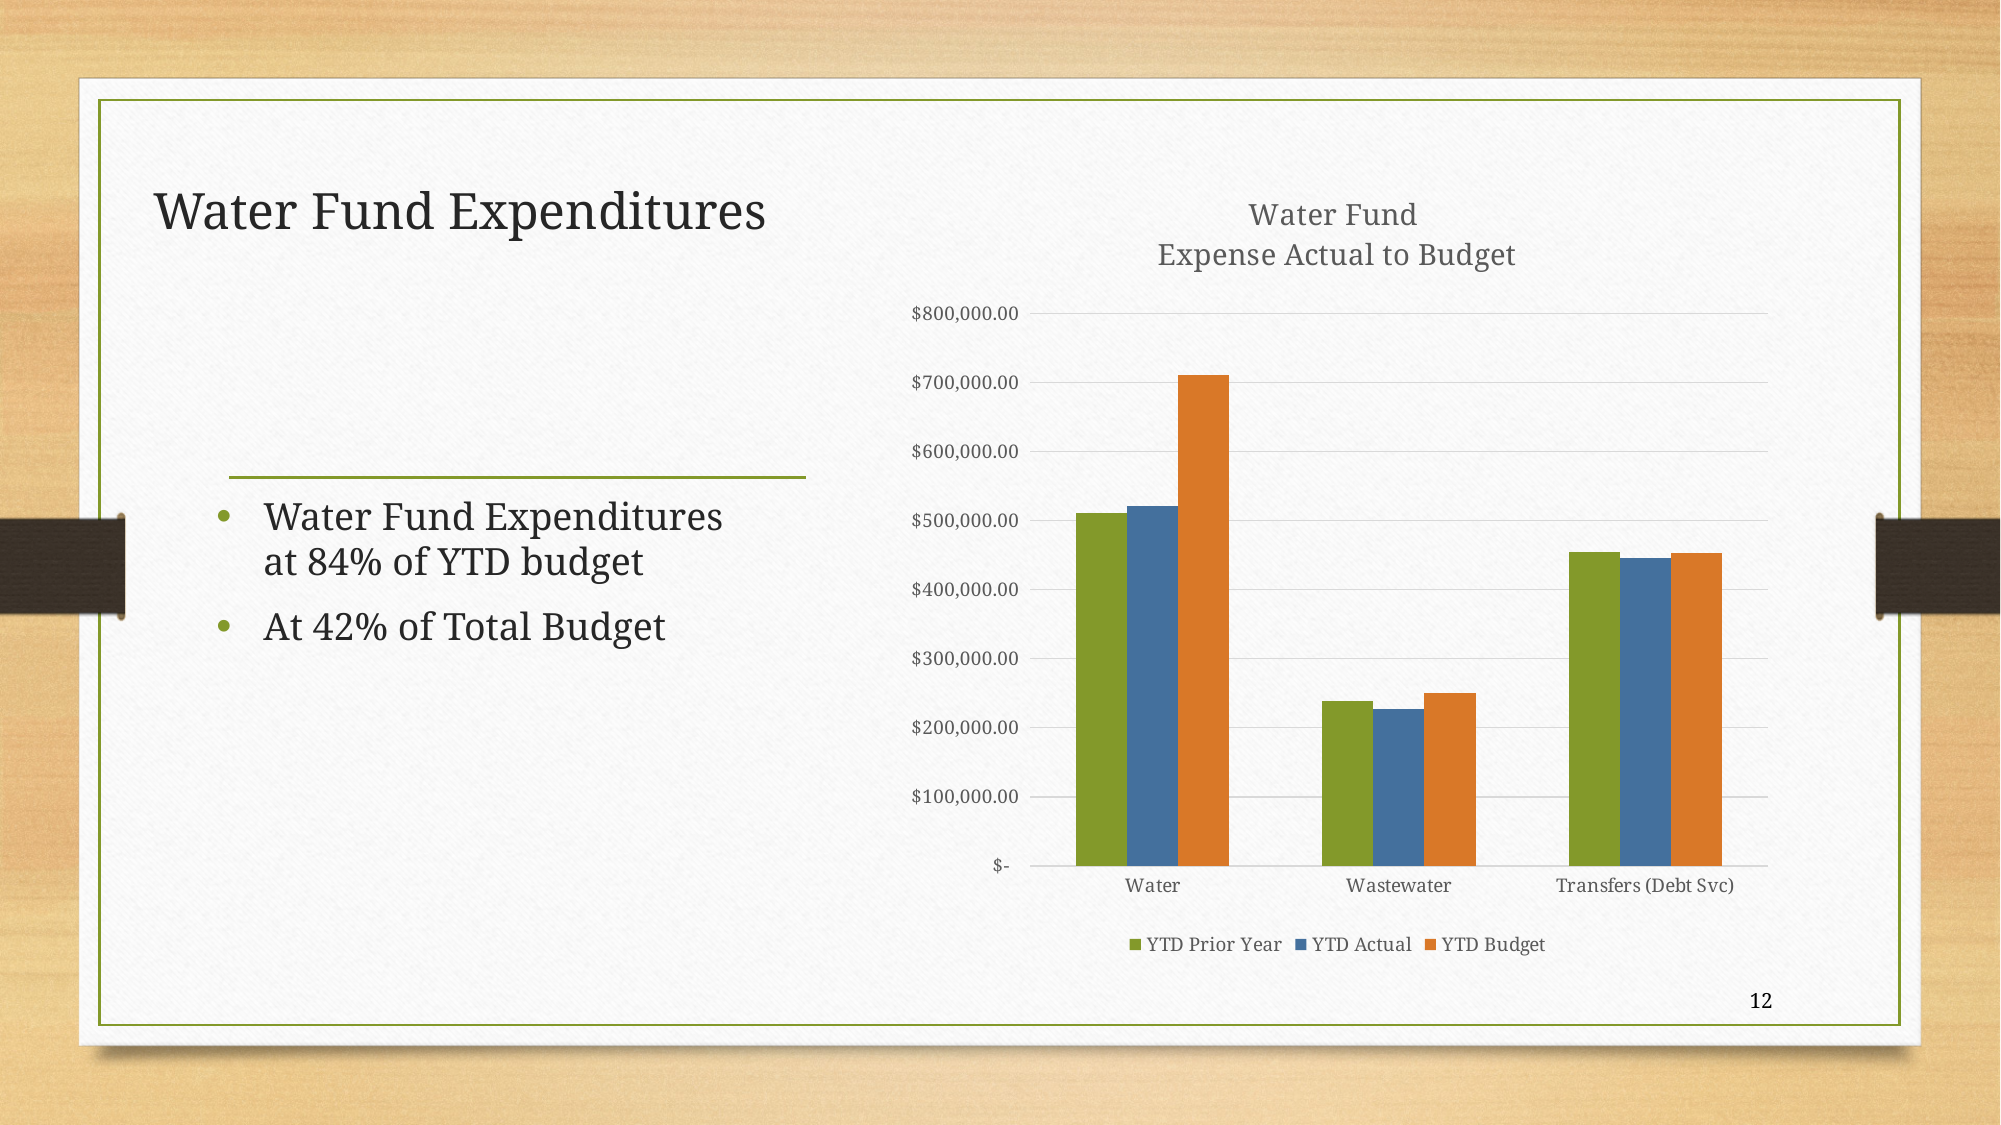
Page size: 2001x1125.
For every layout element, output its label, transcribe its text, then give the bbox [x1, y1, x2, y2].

title Water Fund Expenditures [137, 75, 783, 247]
chart [888, 160, 1787, 965]
picture [0, 0, 2001, 1125]
slide_number 12 [1698, 979, 1788, 1025]
list Water Fund Expenditures at 84% of YTD budget At 42% of Total Budget [201, 485, 760, 876]
